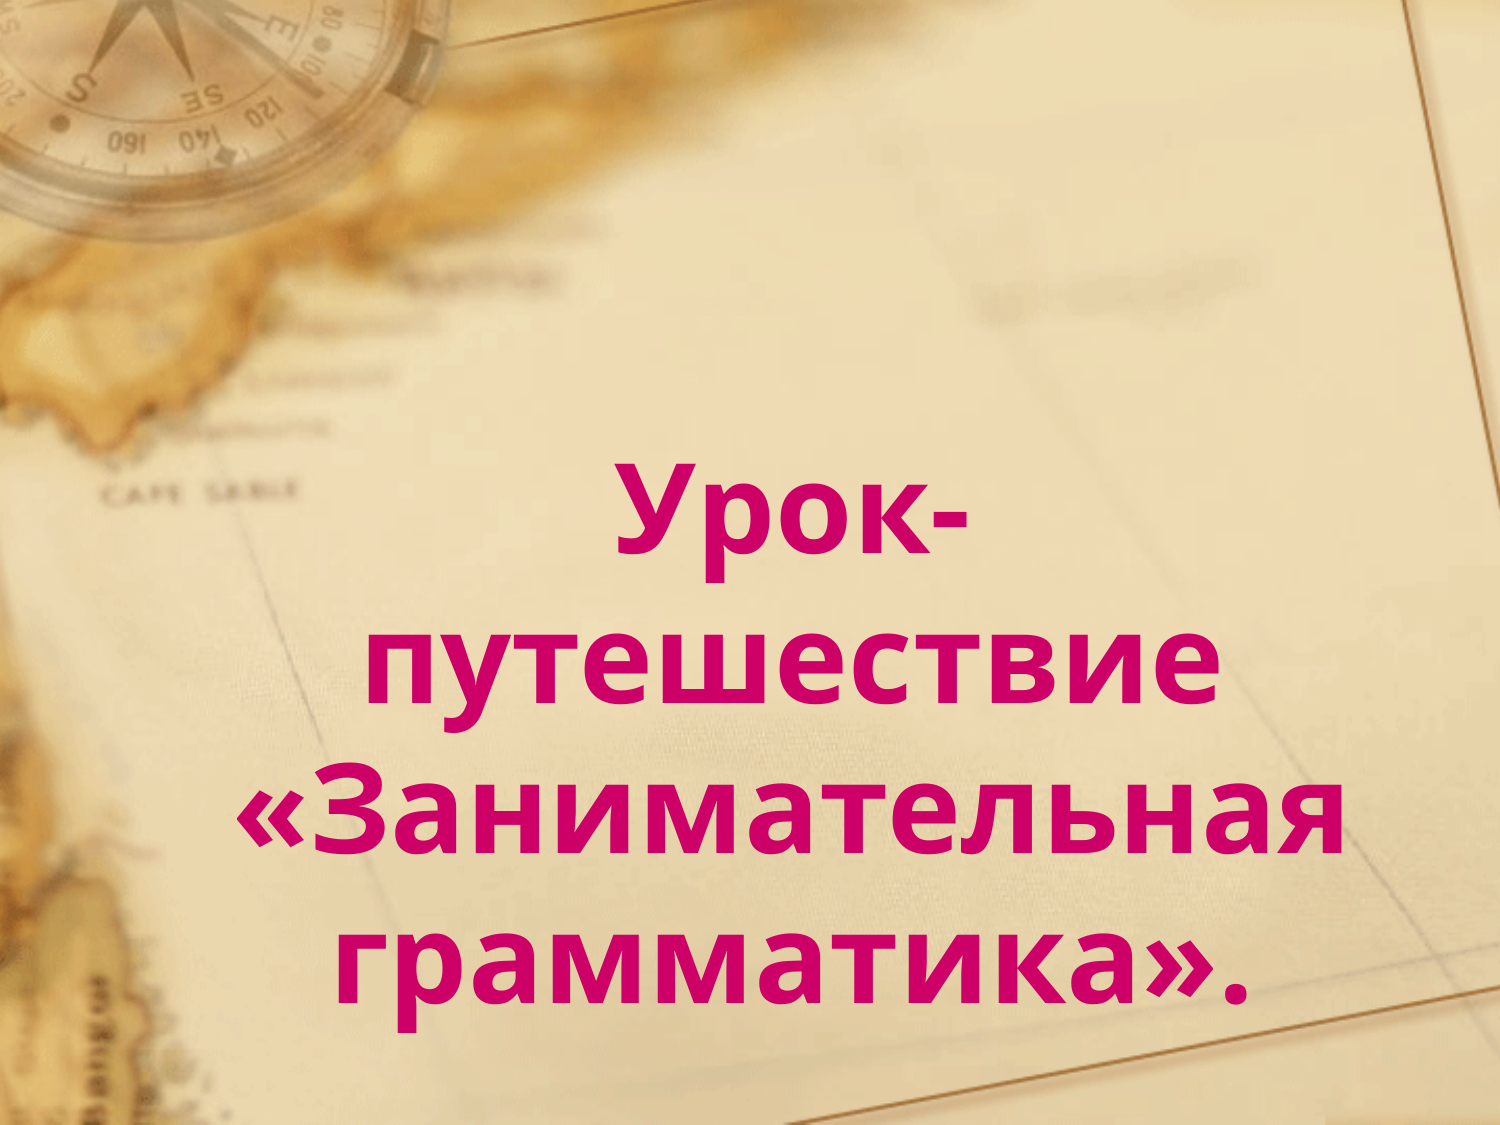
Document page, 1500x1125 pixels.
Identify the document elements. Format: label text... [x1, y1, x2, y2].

picture [0, 0, 1500, 1125]
text_box Урок-путешествие «Занимательная грамматика». [194, 420, 1390, 1036]
